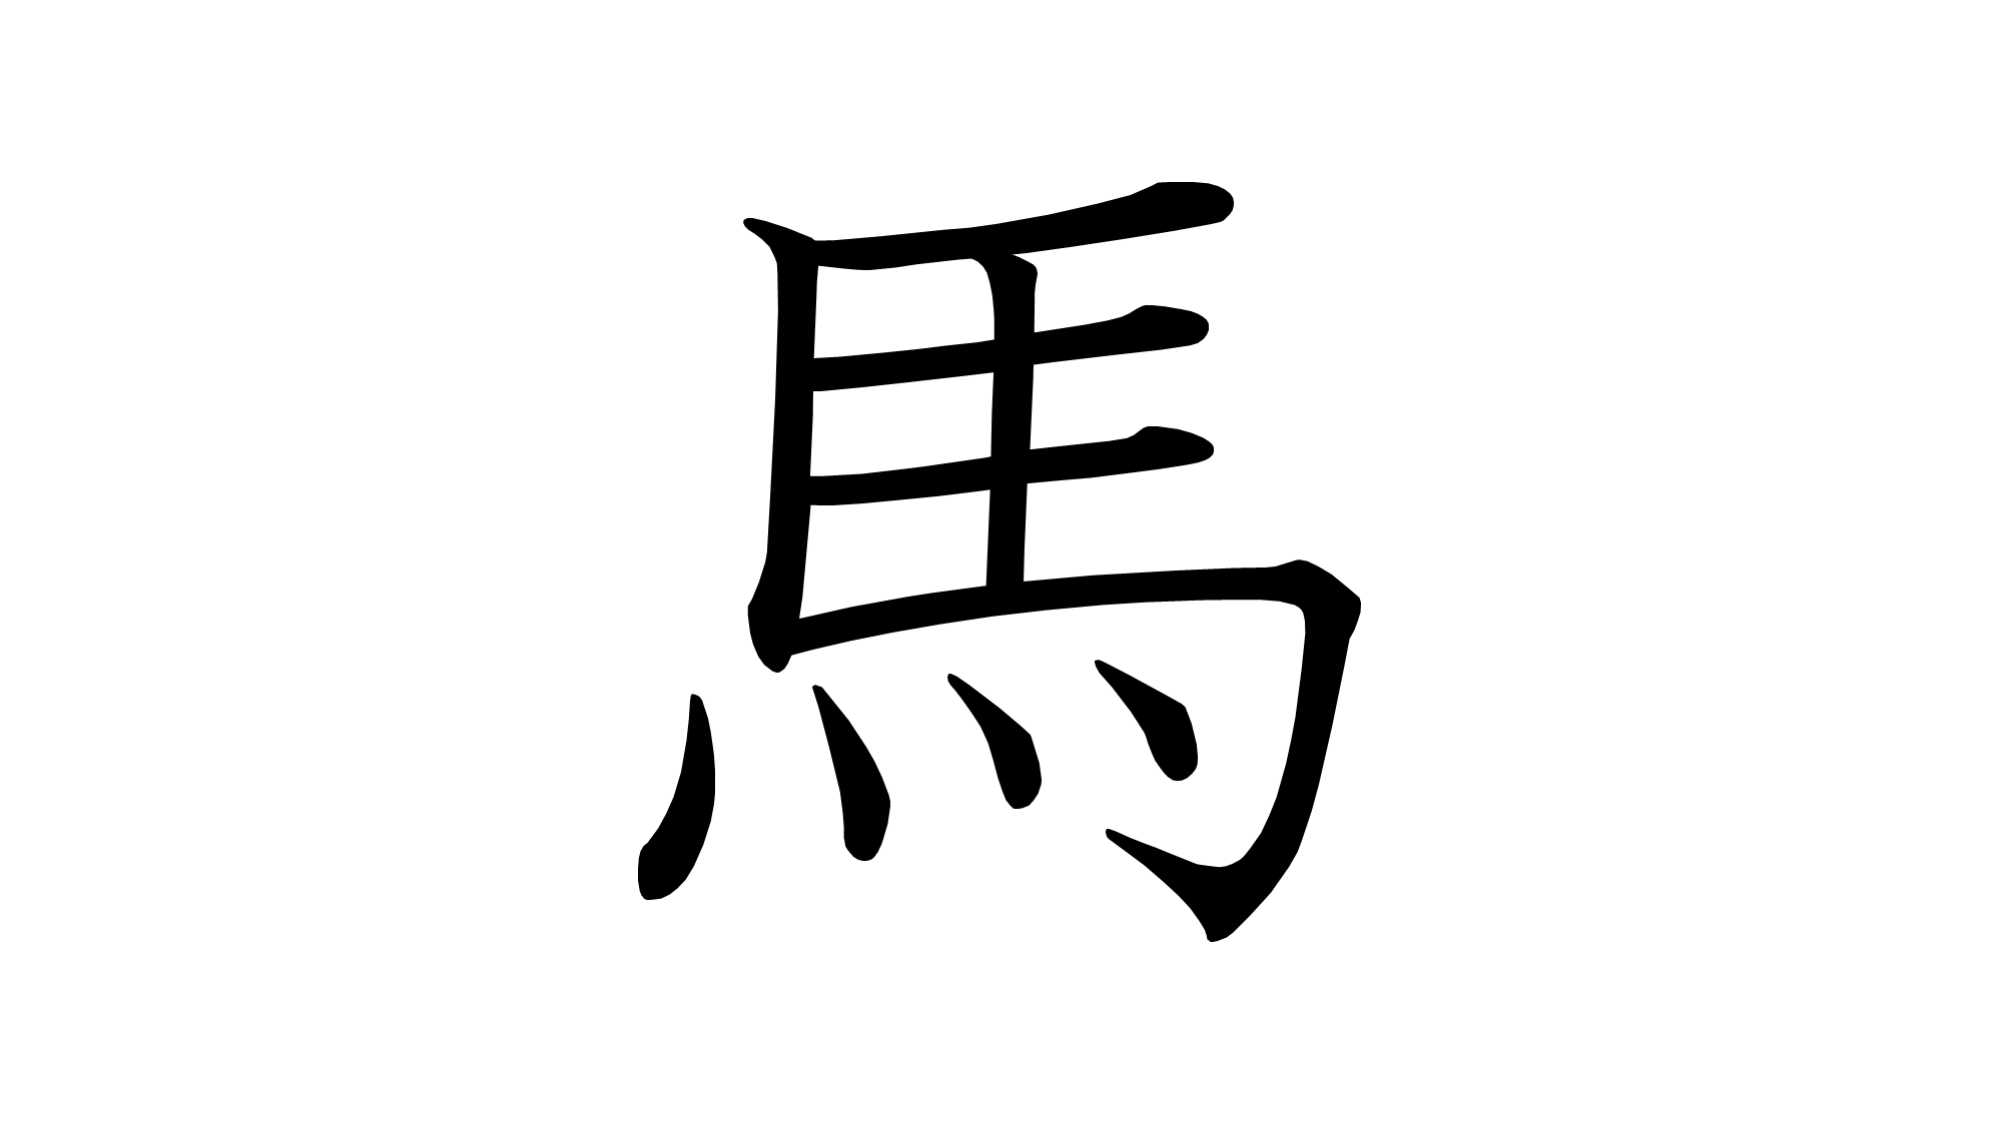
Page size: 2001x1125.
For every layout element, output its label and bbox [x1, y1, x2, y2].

picture [638, 182, 1362, 942]
